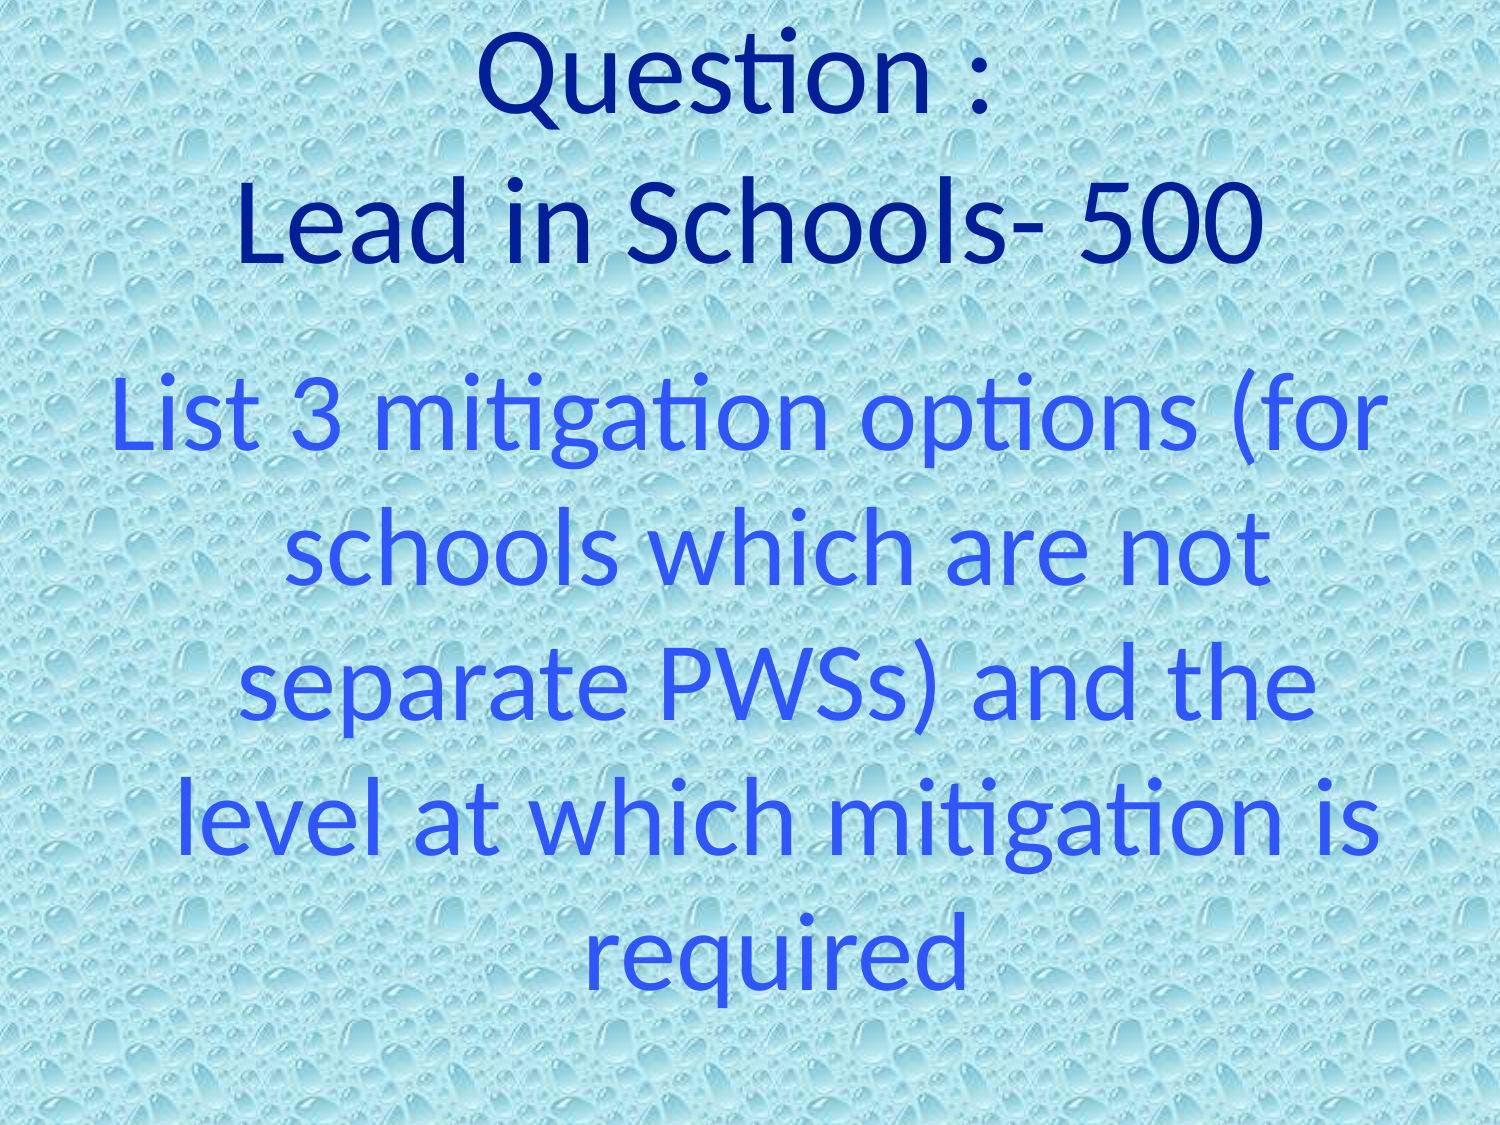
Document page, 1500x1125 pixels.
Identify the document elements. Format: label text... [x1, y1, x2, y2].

title Question : Lead in Schools- 500 [74, 44, 1426, 233]
list List 3 mitigation options (for schools which are not separate PWSs) and the level at which mitigation is required [74, 382, 1426, 1125]
picture [0, 0, 1500, 1125]
